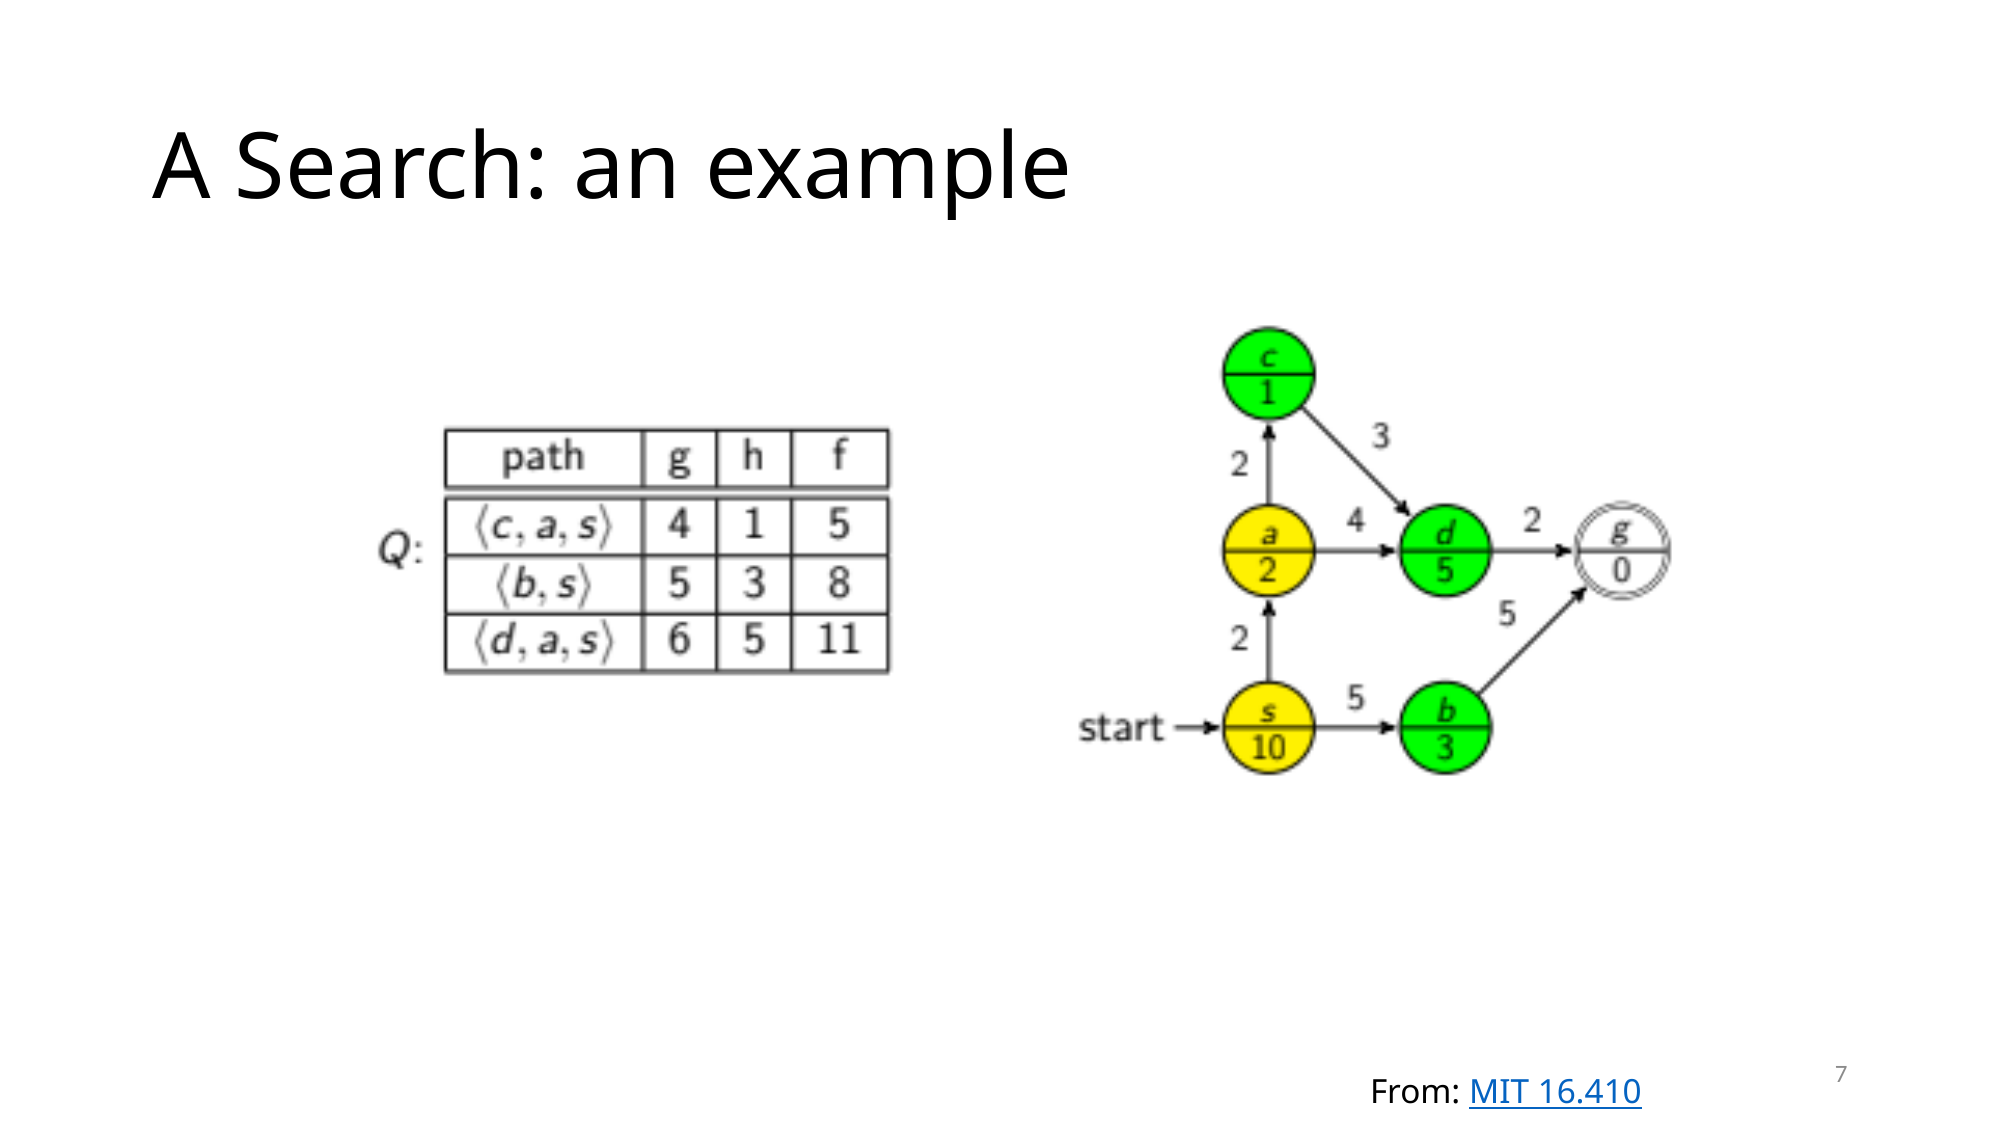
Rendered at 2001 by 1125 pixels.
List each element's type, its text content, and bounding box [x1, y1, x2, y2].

slide_number 7 [1412, 1042, 1863, 1103]
title A Search: an example [137, 59, 1863, 278]
text_box From: MIT 16.410 [1355, 1063, 1657, 1124]
picture [249, 293, 1750, 832]
